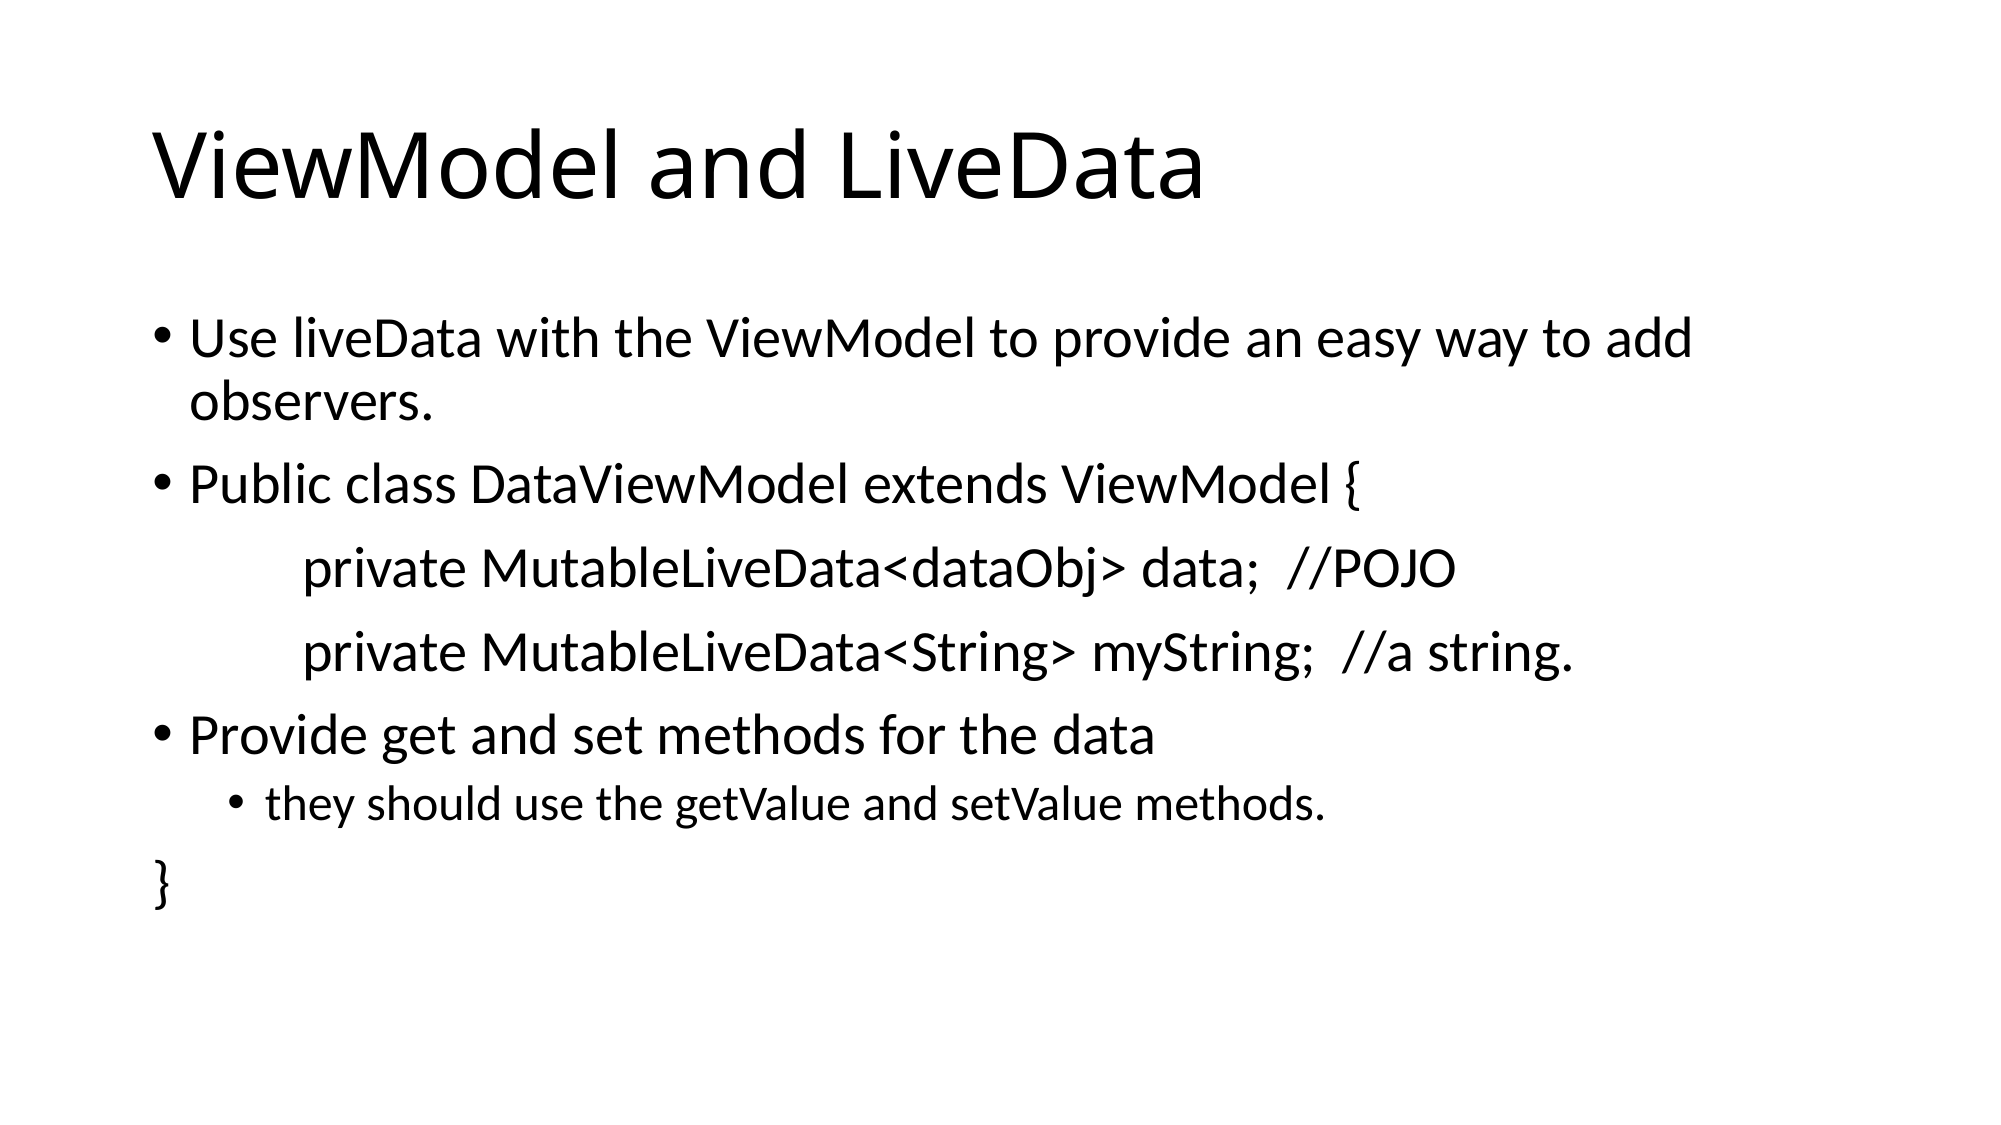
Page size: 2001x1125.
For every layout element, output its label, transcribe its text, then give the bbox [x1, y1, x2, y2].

title ViewModel and LiveData [137, 59, 1863, 278]
list Use liveData with the ViewModel to provide an easy way to add observers. Public class DataViewModel extends ViewModel { private MutableLiveData<dataObj> data; //POJO private MutableLiveData<String> myString; //a string. Provide get and set methods for the data they should use the getValue and setValue methods. } [137, 299, 1863, 1014]
